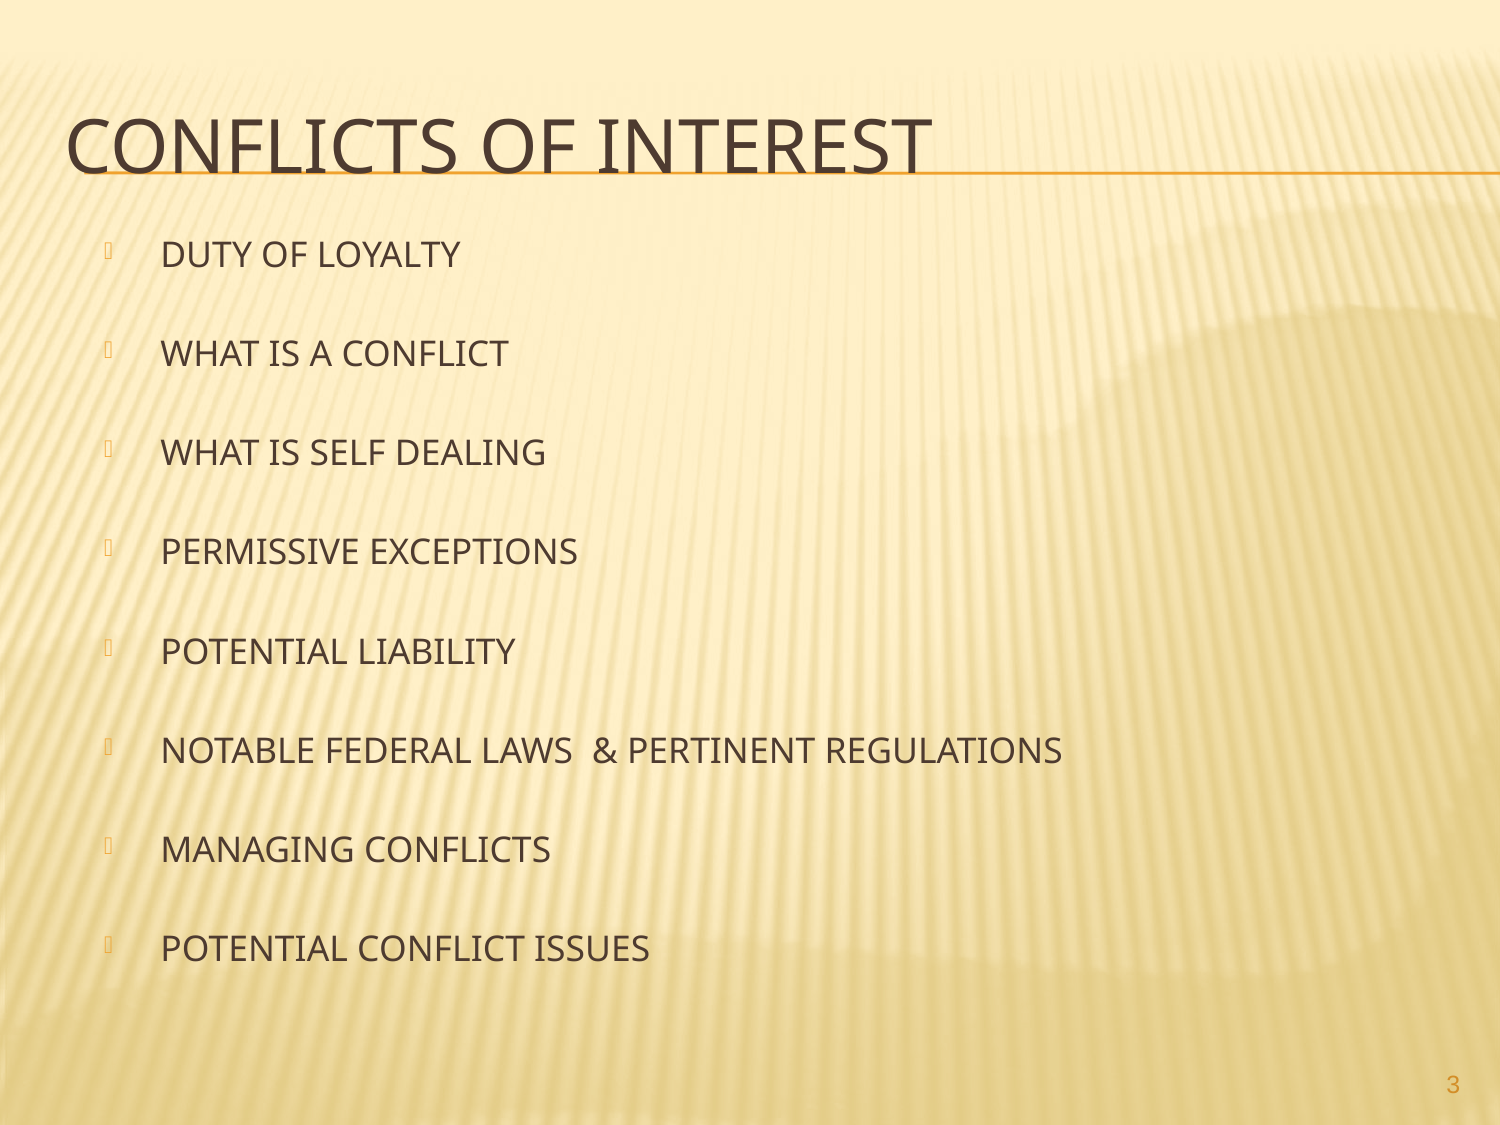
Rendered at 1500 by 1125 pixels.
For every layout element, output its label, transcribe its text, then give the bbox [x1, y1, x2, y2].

slide_number 3 [1350, 1061, 1475, 1103]
list DUTY OF LOYALTY WHAT IS A CONFLICT WHAT IS SELF DEALING PERMISSIVE EXCEPTIONS POTENTIAL LIABILITY NOTABLE FEDERAL LAWS & PERTINENT REGULATIONS MANAGING CONFLICTS POTENTIAL CONFLICT ISSUES [90, 224, 1387, 1038]
title CONFLICTS OF INTEREST [50, 75, 1475, 213]
